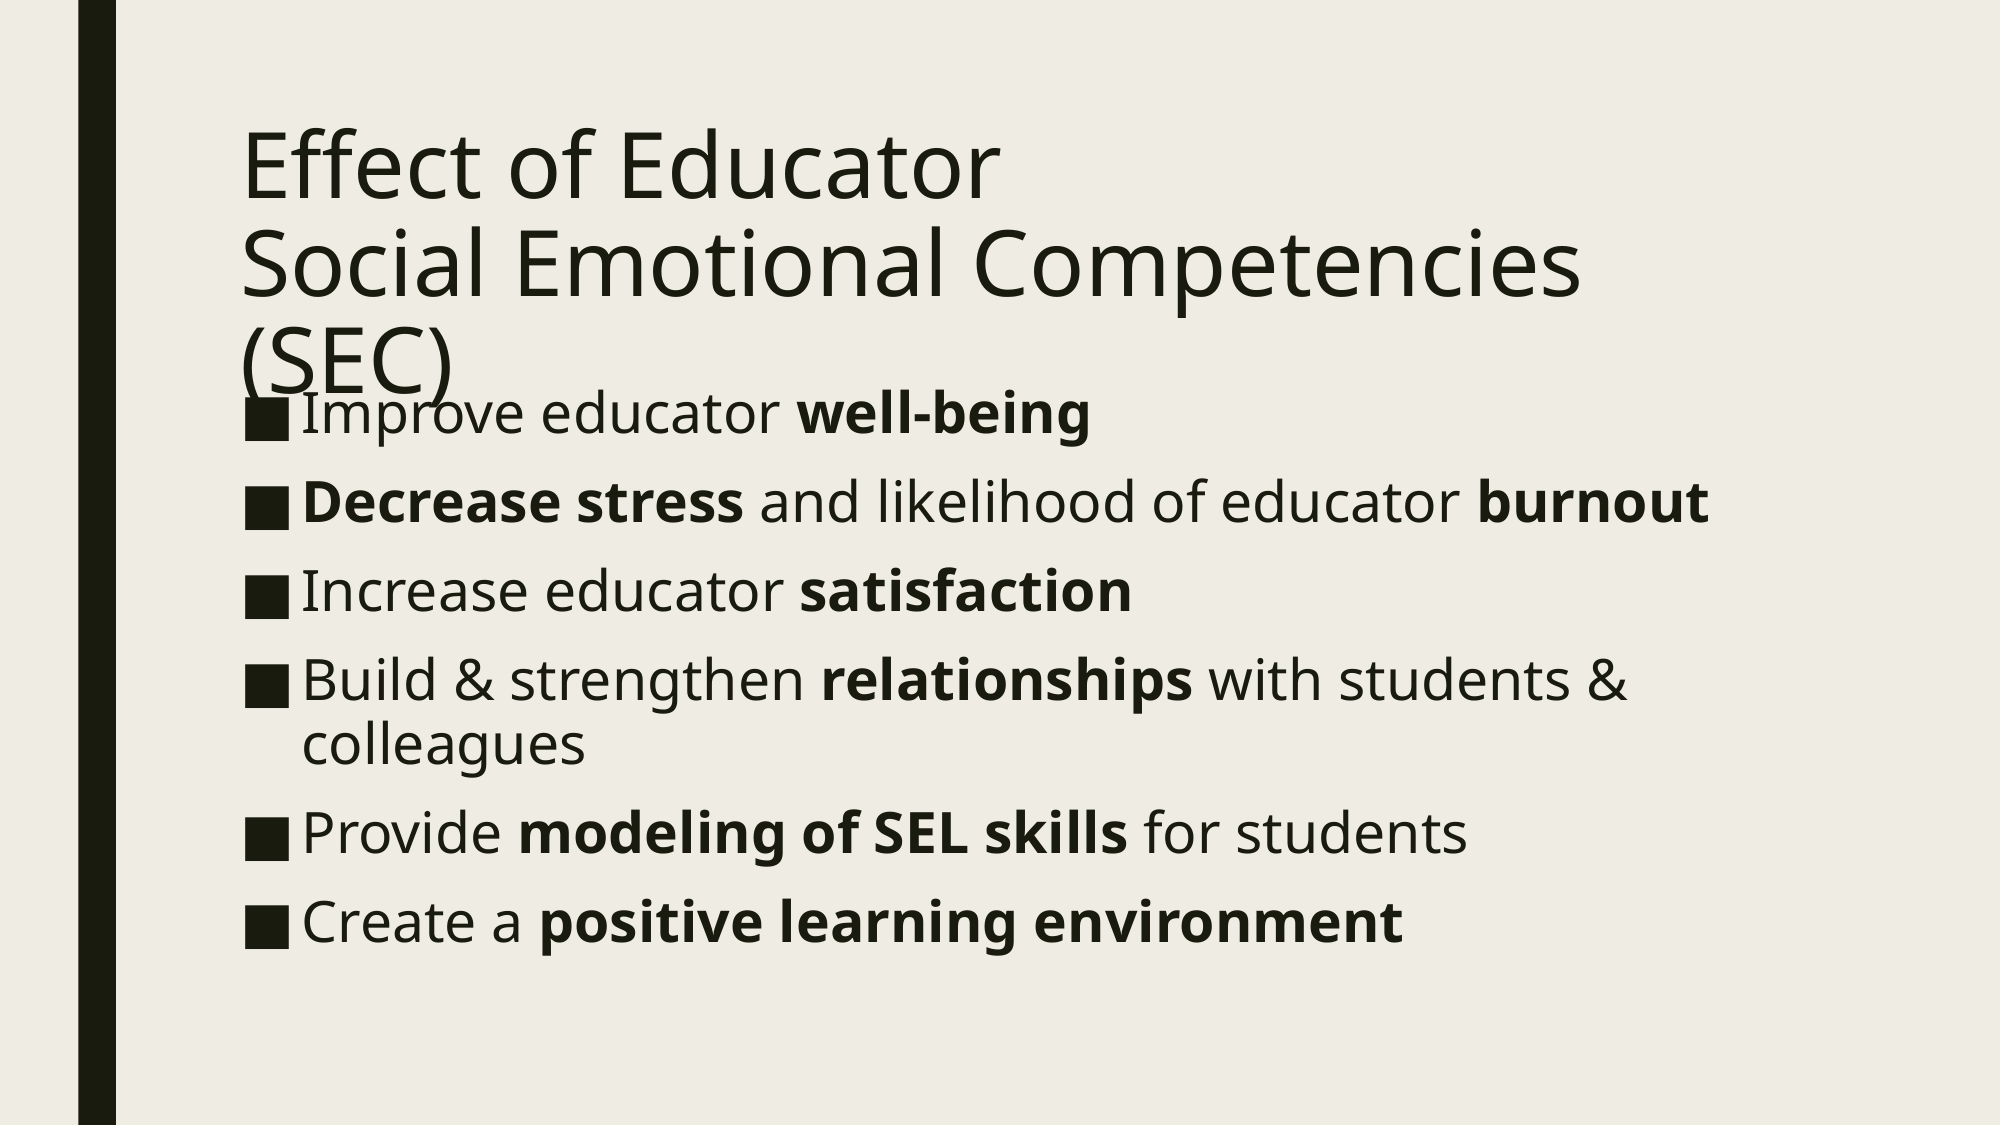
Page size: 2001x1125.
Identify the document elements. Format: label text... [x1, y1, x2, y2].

title Effect of Educator Social Emotional Competencies (SEC) [225, 112, 1800, 357]
list Improve educator well-being Decrease stress and likelihood of educator burnout Increase educator satisfaction Build & strengthen relationships with students & colleagues Provide modeling of SEL skills for students Create a positive learning environment [225, 375, 1800, 963]
